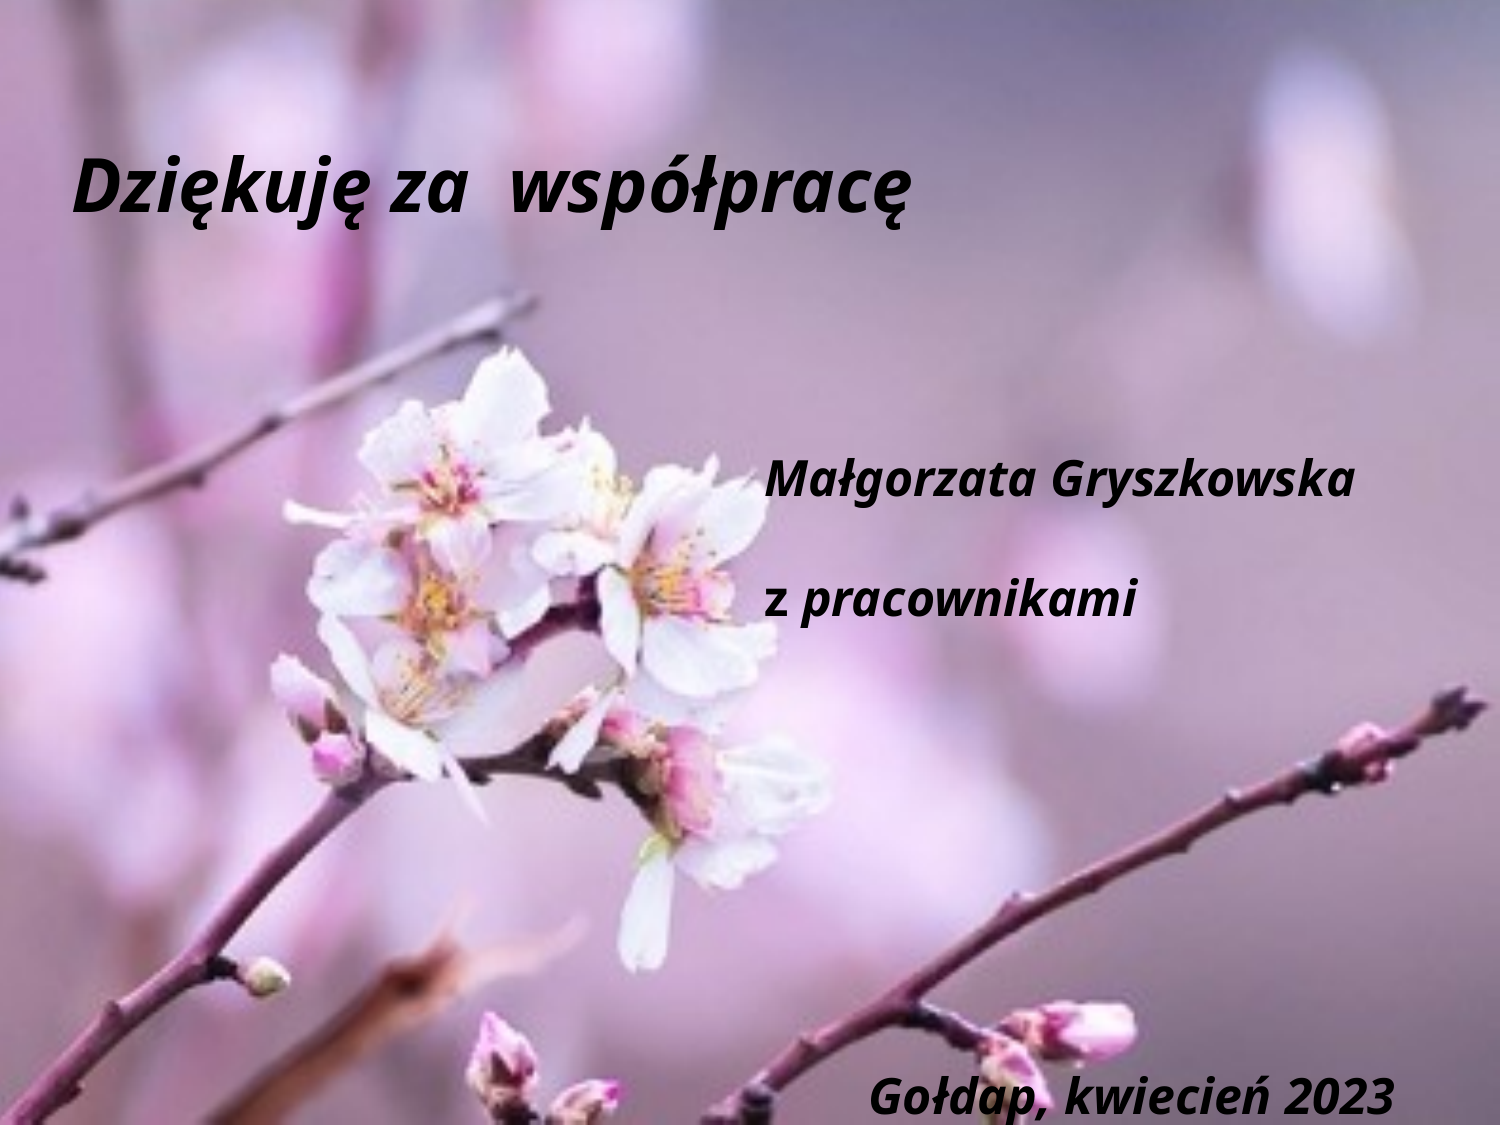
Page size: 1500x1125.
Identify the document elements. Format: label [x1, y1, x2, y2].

list [0, 0, 1500, 1125]
